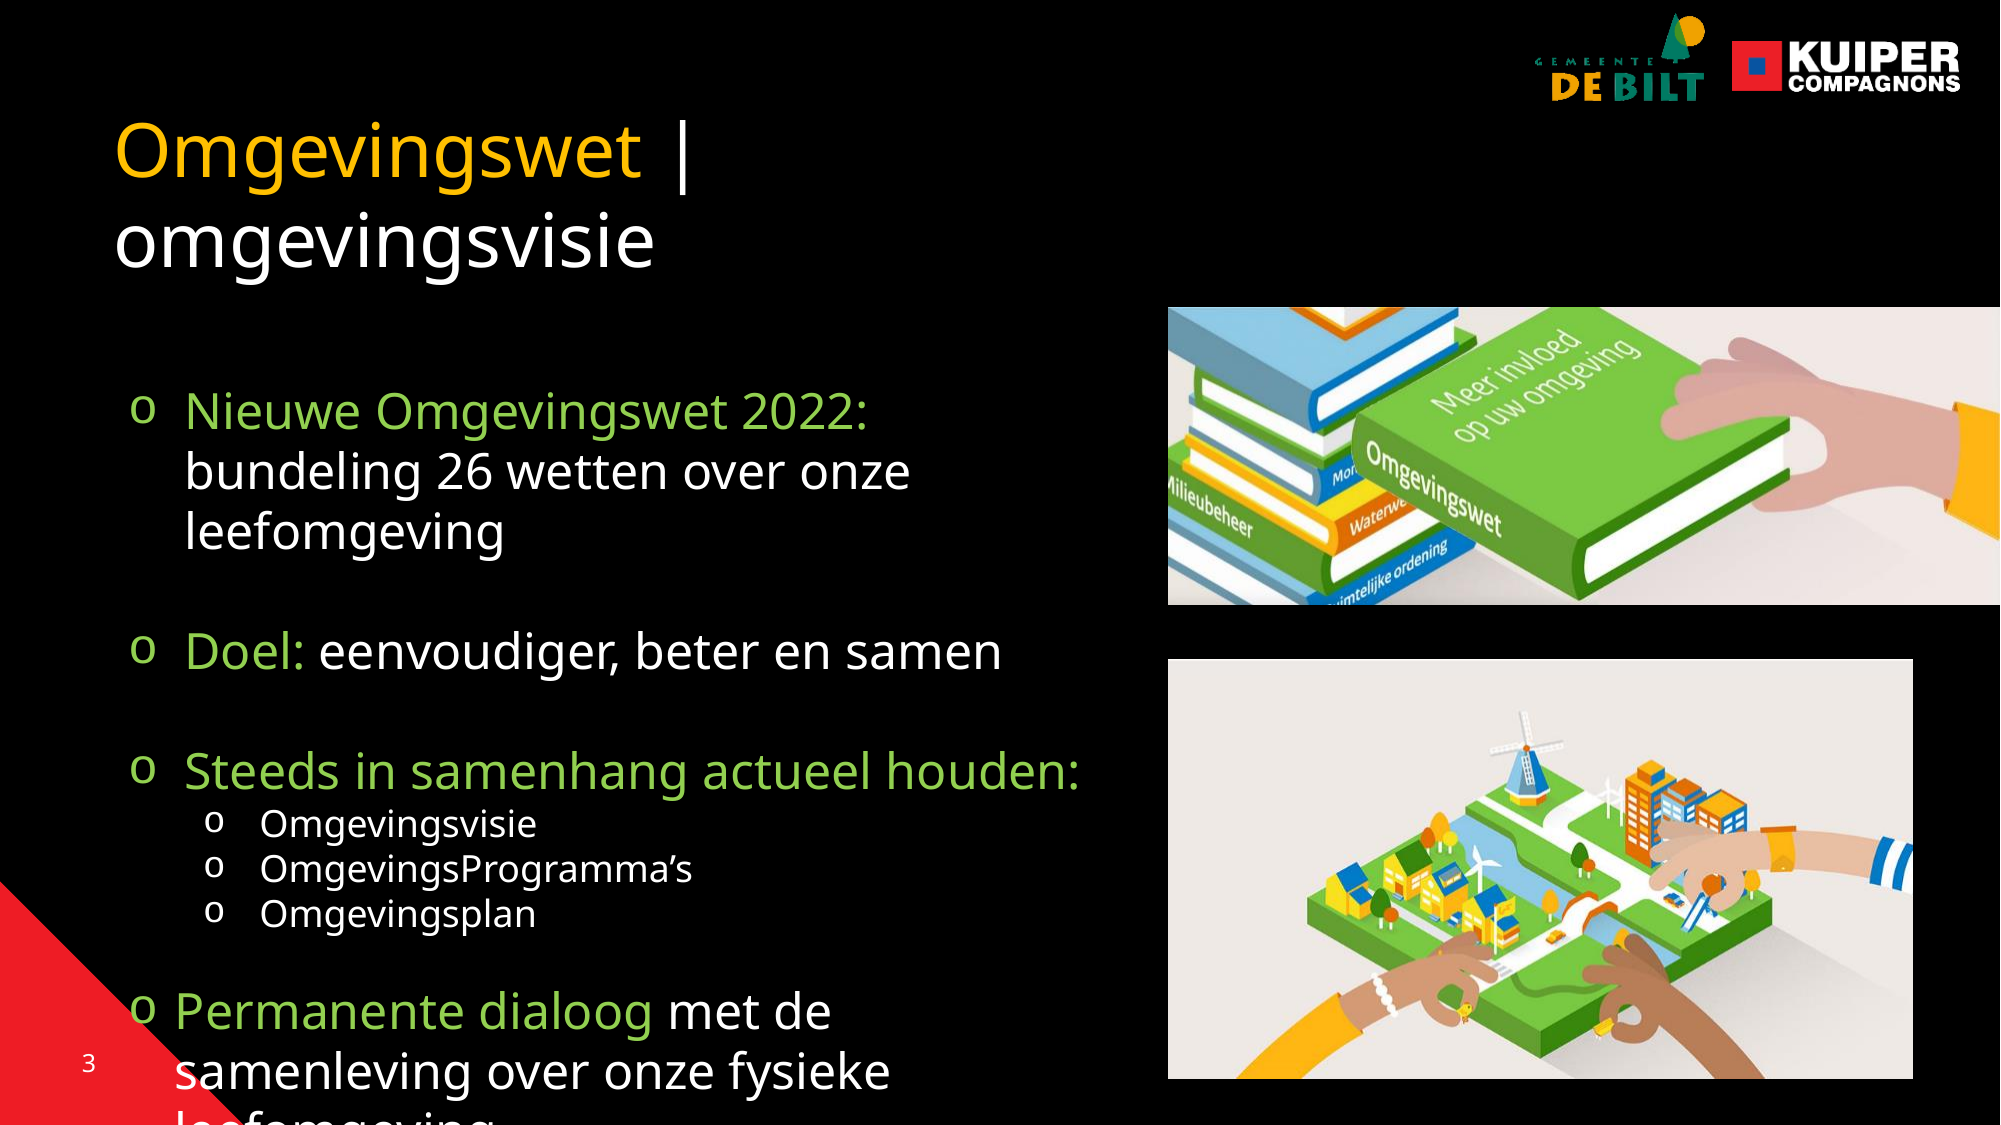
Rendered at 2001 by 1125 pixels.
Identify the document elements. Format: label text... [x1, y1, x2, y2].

text_box Omgevingswet | omgevingsvisie [113, 102, 1240, 283]
picture [1534, 12, 1706, 103]
text_box Nieuwe Omgevingswet 2022: bundeling 26 wetten over onze leefomgeving Doel: eenvoudiger, beter en samen Steeds in samenhang actueel houden: Omgevingsvisie OmgevingsProgramma’s Omgevingsplan Permanente dialoog met de samenleving over onze fysieke leefomgeving [113, 372, 1128, 1125]
picture [1732, 41, 1960, 92]
picture [1168, 659, 1913, 1079]
slide_number 3 [0, 1034, 112, 1095]
text_box [0, 879, 113, 1125]
picture [1168, 307, 2000, 605]
